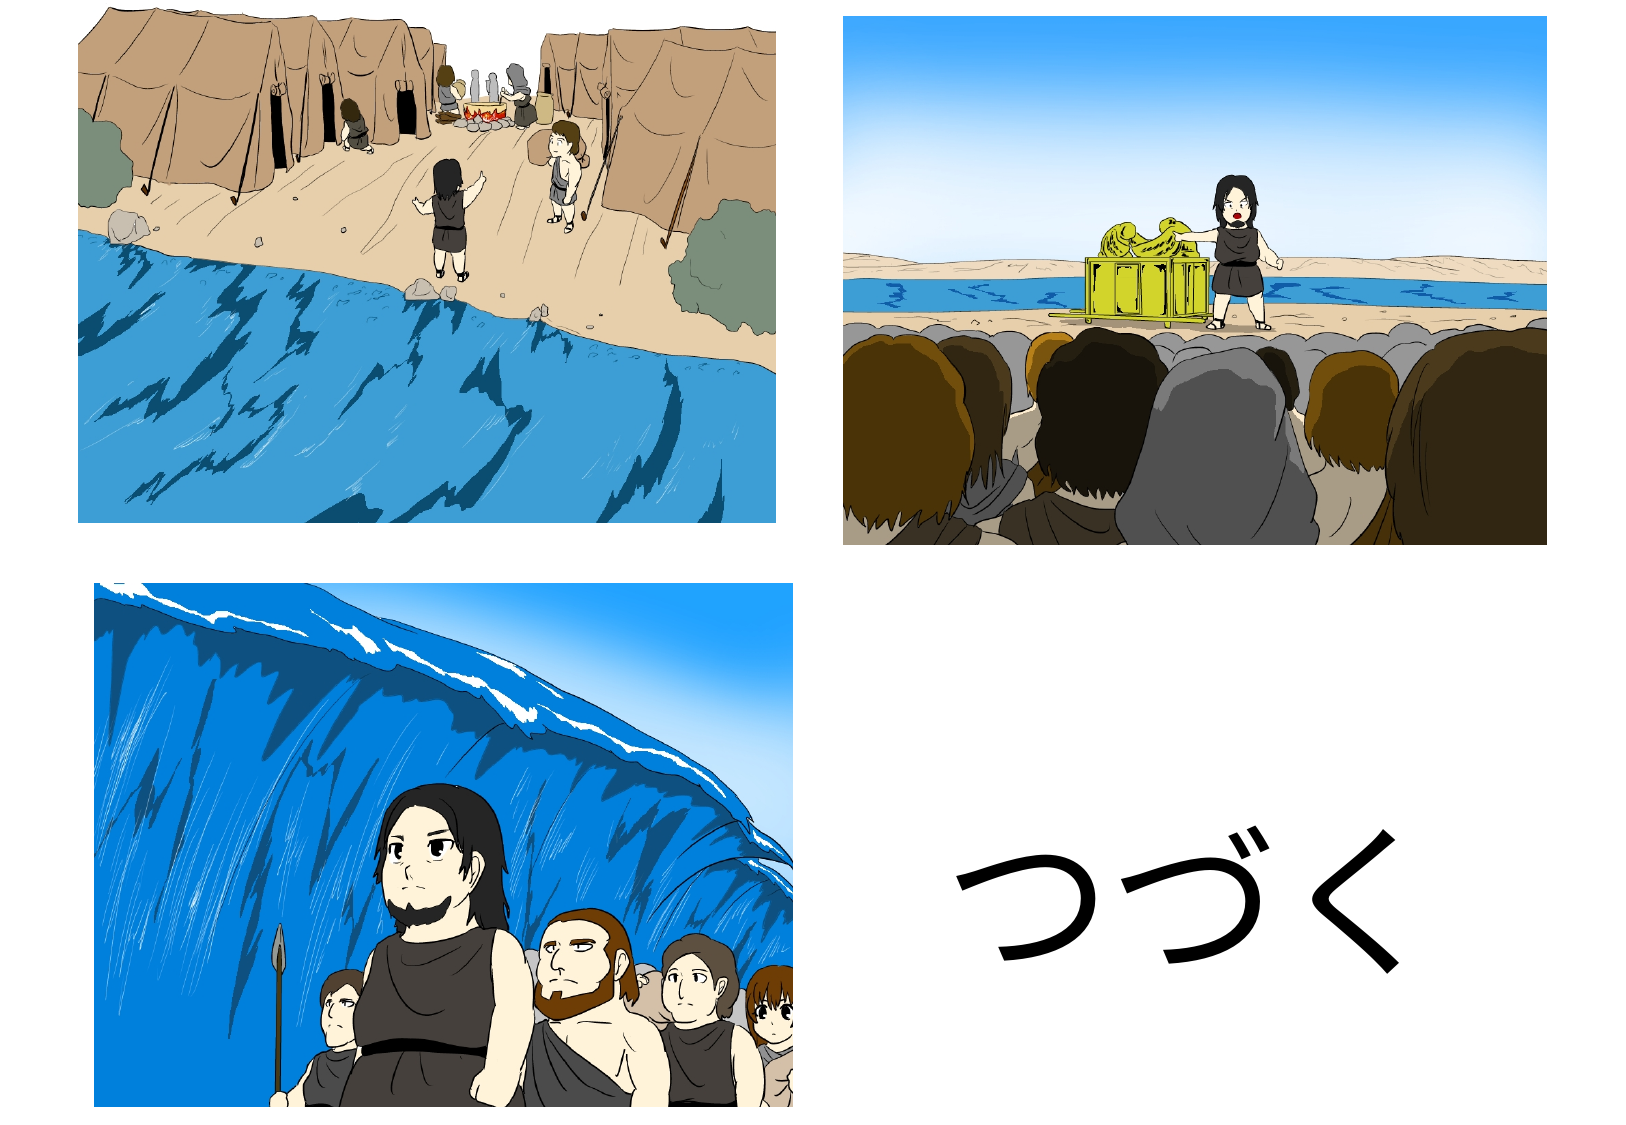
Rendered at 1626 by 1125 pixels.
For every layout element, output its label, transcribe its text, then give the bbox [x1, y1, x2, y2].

picture [78, 0, 776, 523]
picture [842, 16, 1547, 545]
picture [94, 583, 793, 1107]
text_box つづく [929, 789, 1461, 1005]
